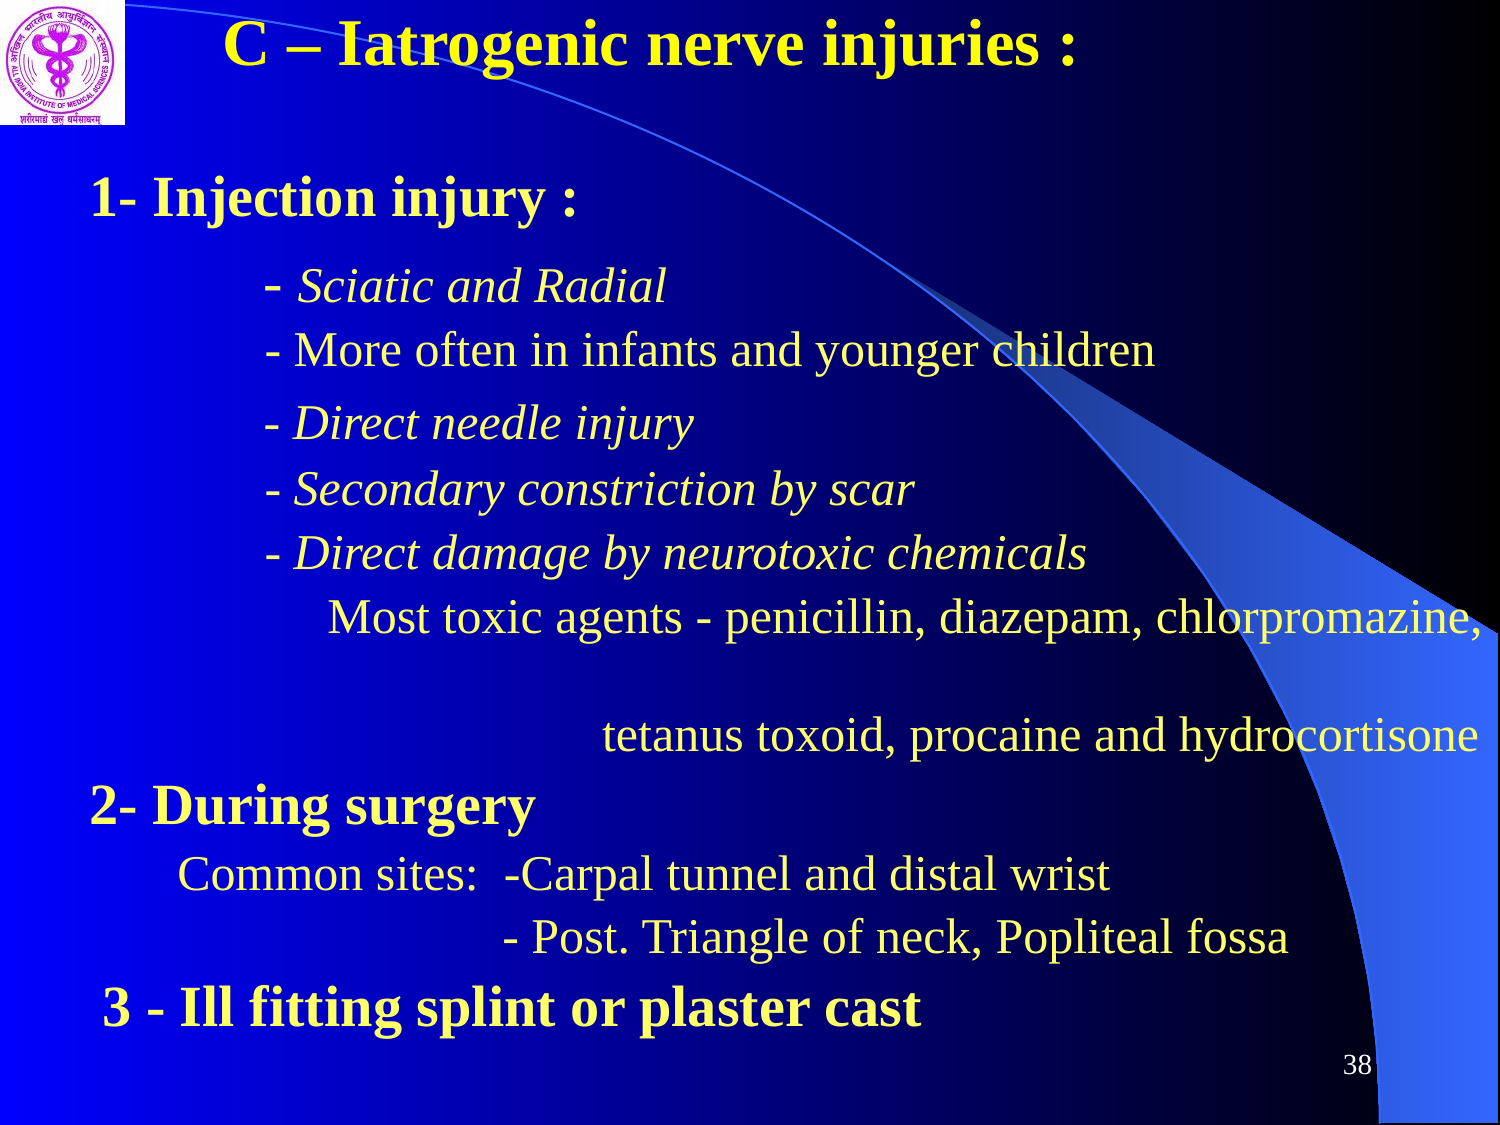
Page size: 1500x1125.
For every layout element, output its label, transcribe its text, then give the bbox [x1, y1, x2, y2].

text_box C – Iatrogenic nerve injuries : 1- Injection injury : - Sciatic and Radial - More often in infants and younger children - Direct needle injury - Secondary constriction by scar - Direct damage by neurotoxic chemicals Most toxic agents - penicillin, diazepam, chlorpromazine, tetanus toxoid, procaine and hydrocortisone 2- During surgery Common sites: -Carpal tunnel and distal wrist - Post. Triangle of neck, Popliteal fossa 3 - Ill fitting splint or plaster cast [0, 0, 1500, 1125]
picture [0, 0, 126, 126]
